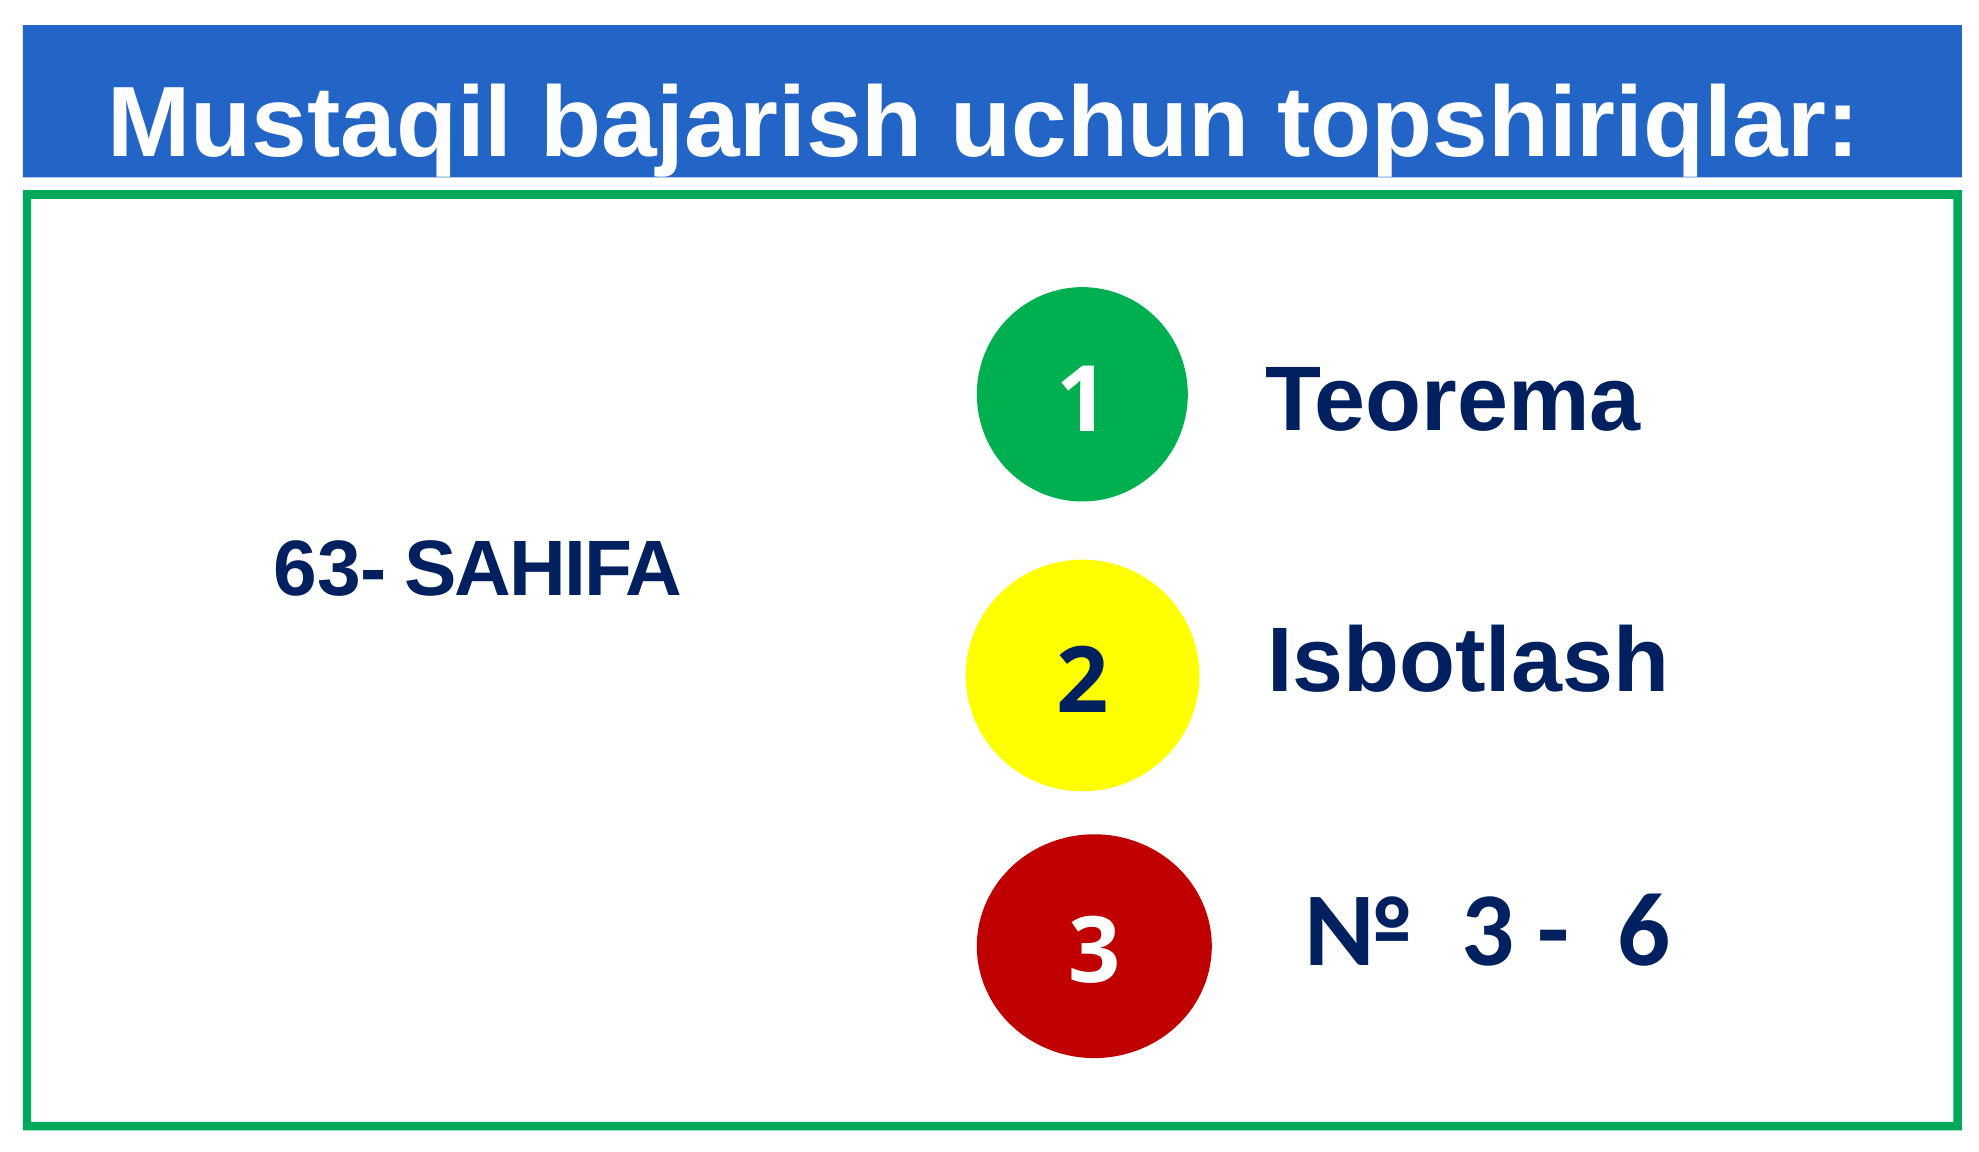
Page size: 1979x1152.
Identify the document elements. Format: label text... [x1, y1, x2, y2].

title Mustaqil bajarish uchun topshiriqlar: [103, 14, 1979, 213]
text_box 1 [976, 287, 1188, 502]
text_box Isbotlash [1235, 584, 1947, 726]
text_box Teorema [1234, 322, 1946, 465]
text_box 63- sahifa [221, 501, 744, 628]
text_box № 3 - 6 [1272, 845, 1869, 1003]
text_box 3 [976, 834, 1212, 1059]
text_box 2 [965, 559, 1200, 792]
